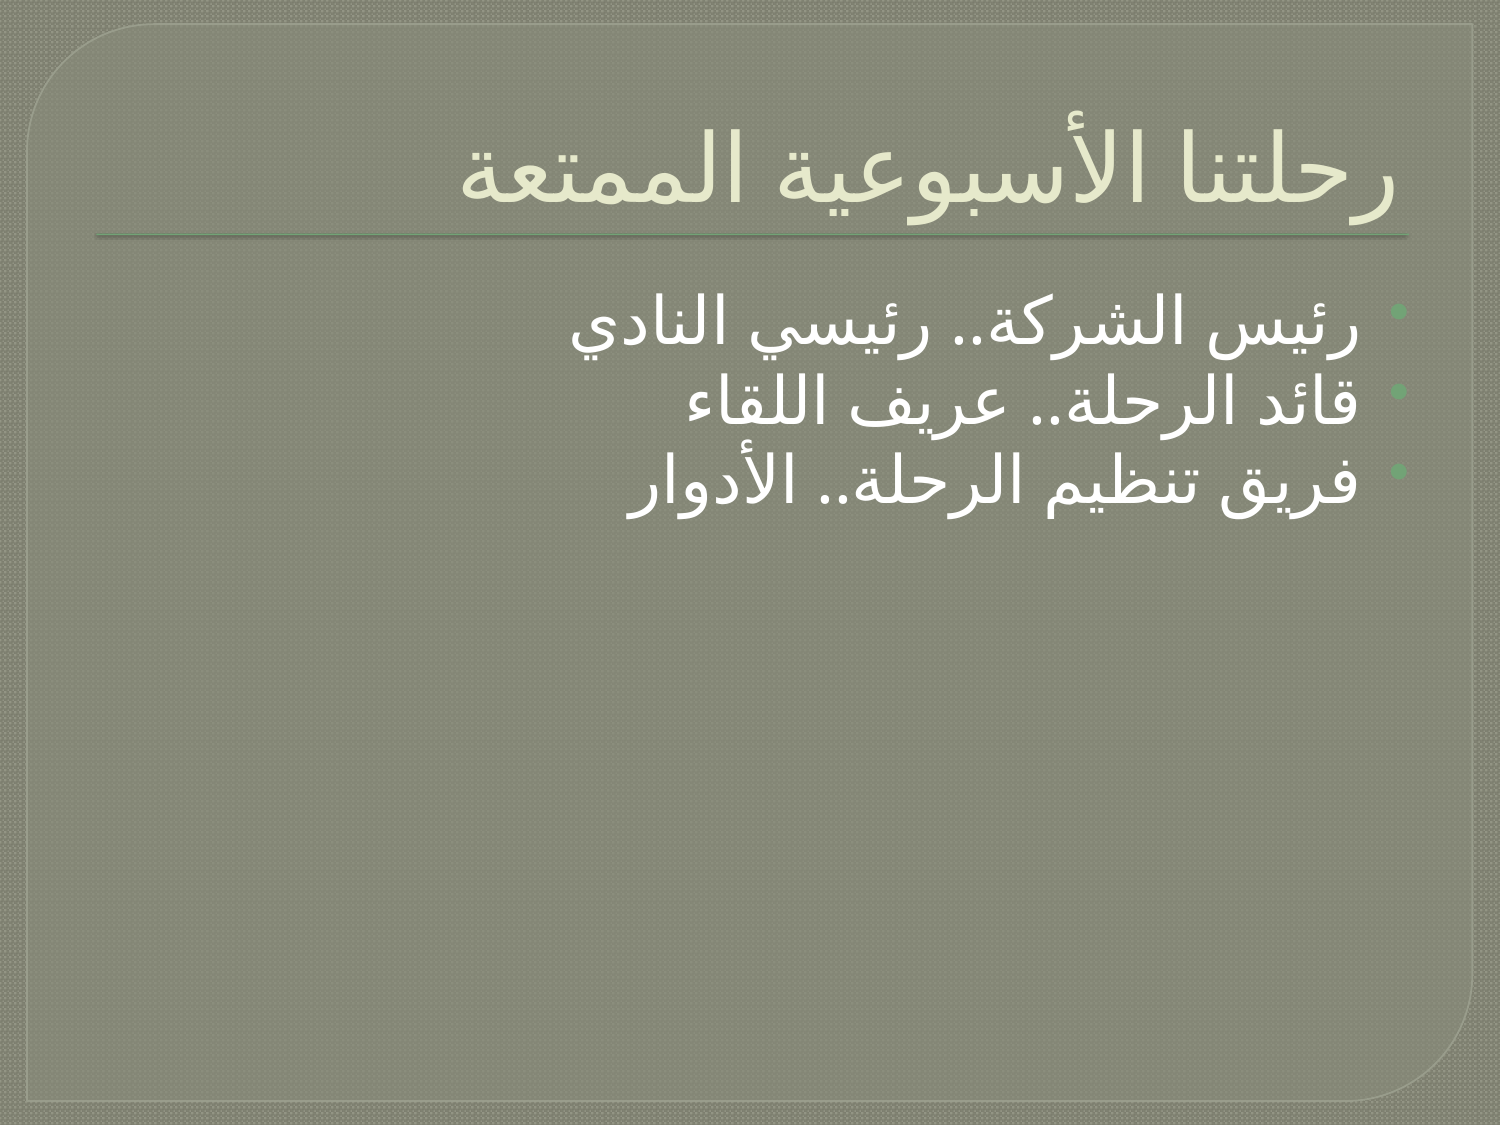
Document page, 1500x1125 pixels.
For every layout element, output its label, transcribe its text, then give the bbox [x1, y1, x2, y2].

list رئيس الشركة.. رئيسي النادي قائد الرحلة.. عريف اللقاء فريق تنظيم الرحلة.. الأدوار [75, 270, 1425, 1013]
title رحلتنا الأسبوعية الممتعة [75, 41, 1425, 230]
